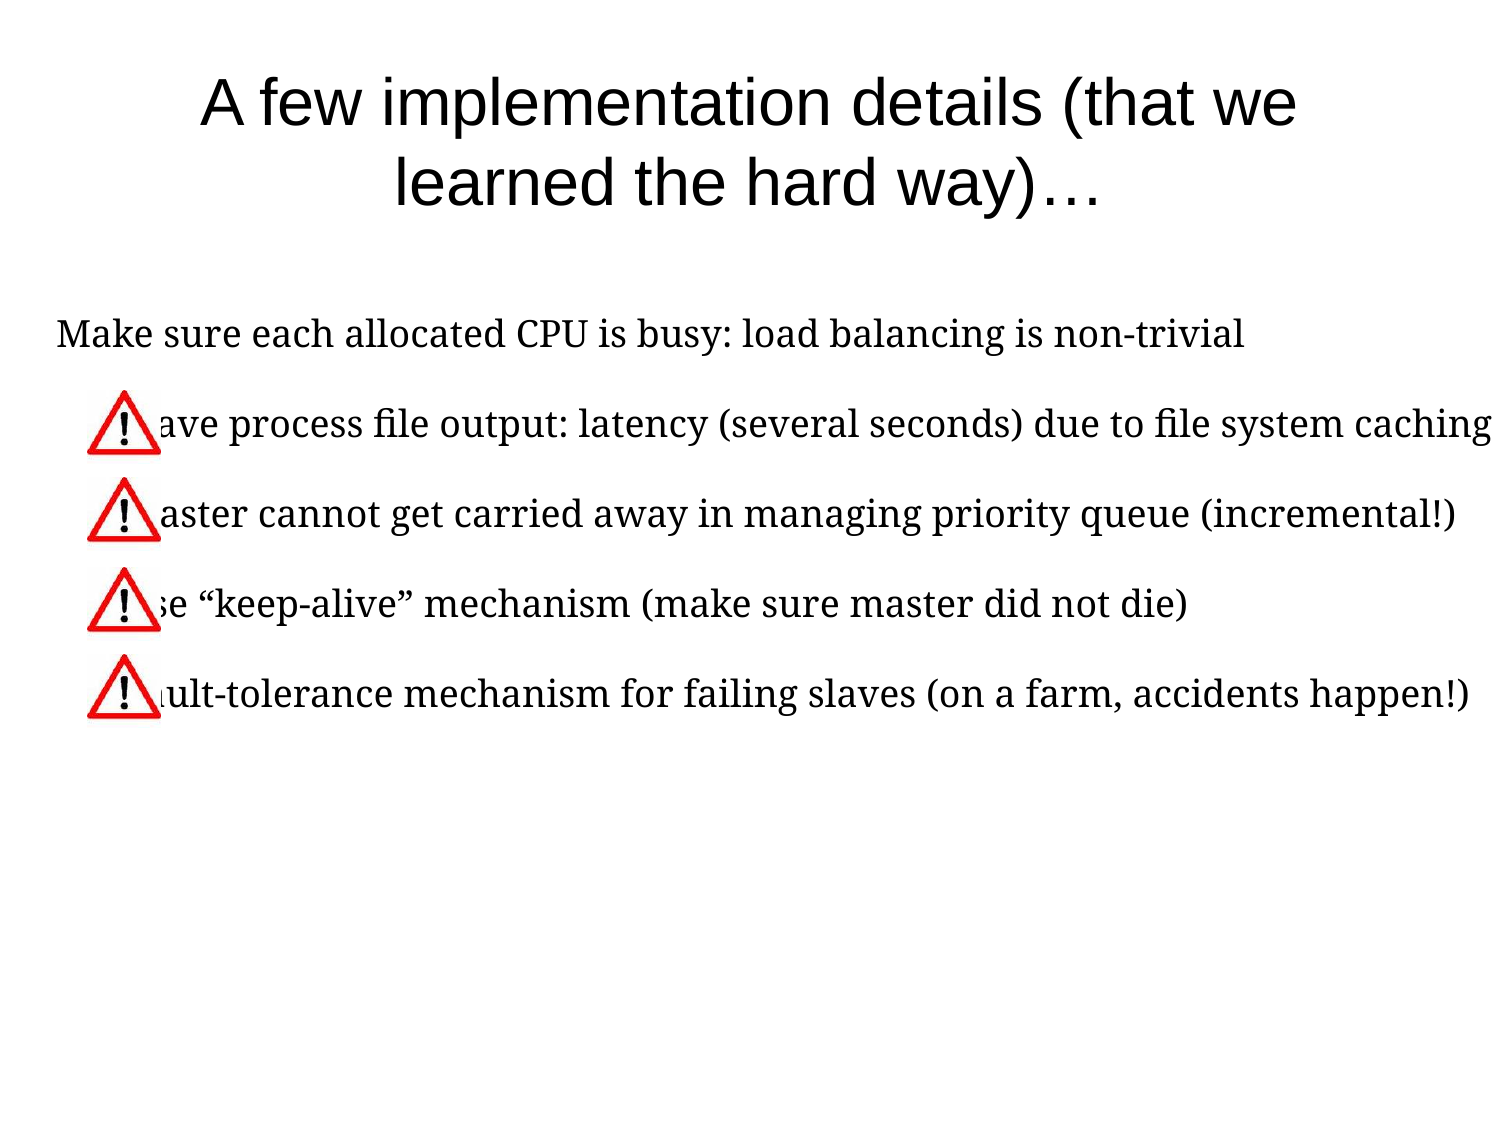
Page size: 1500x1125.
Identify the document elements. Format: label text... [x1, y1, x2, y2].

title A few implementation details (that we learned the hard way)… [75, 45, 1425, 233]
text_box Make sure each allocated CPU is busy: load balancing is non-trivial Slave process file output: latency (several seconds) due to file system caching Master cannot get carried away in managing priority queue (incremental!) Use “keep-alive” mechanism (make sure master did not die) Fault-tolerance mechanism for failing slaves (on a farm, accidents happen!) [41, 302, 1500, 723]
picture [87, 567, 161, 641]
picture [87, 477, 161, 552]
picture [87, 390, 161, 464]
picture [87, 654, 161, 729]
